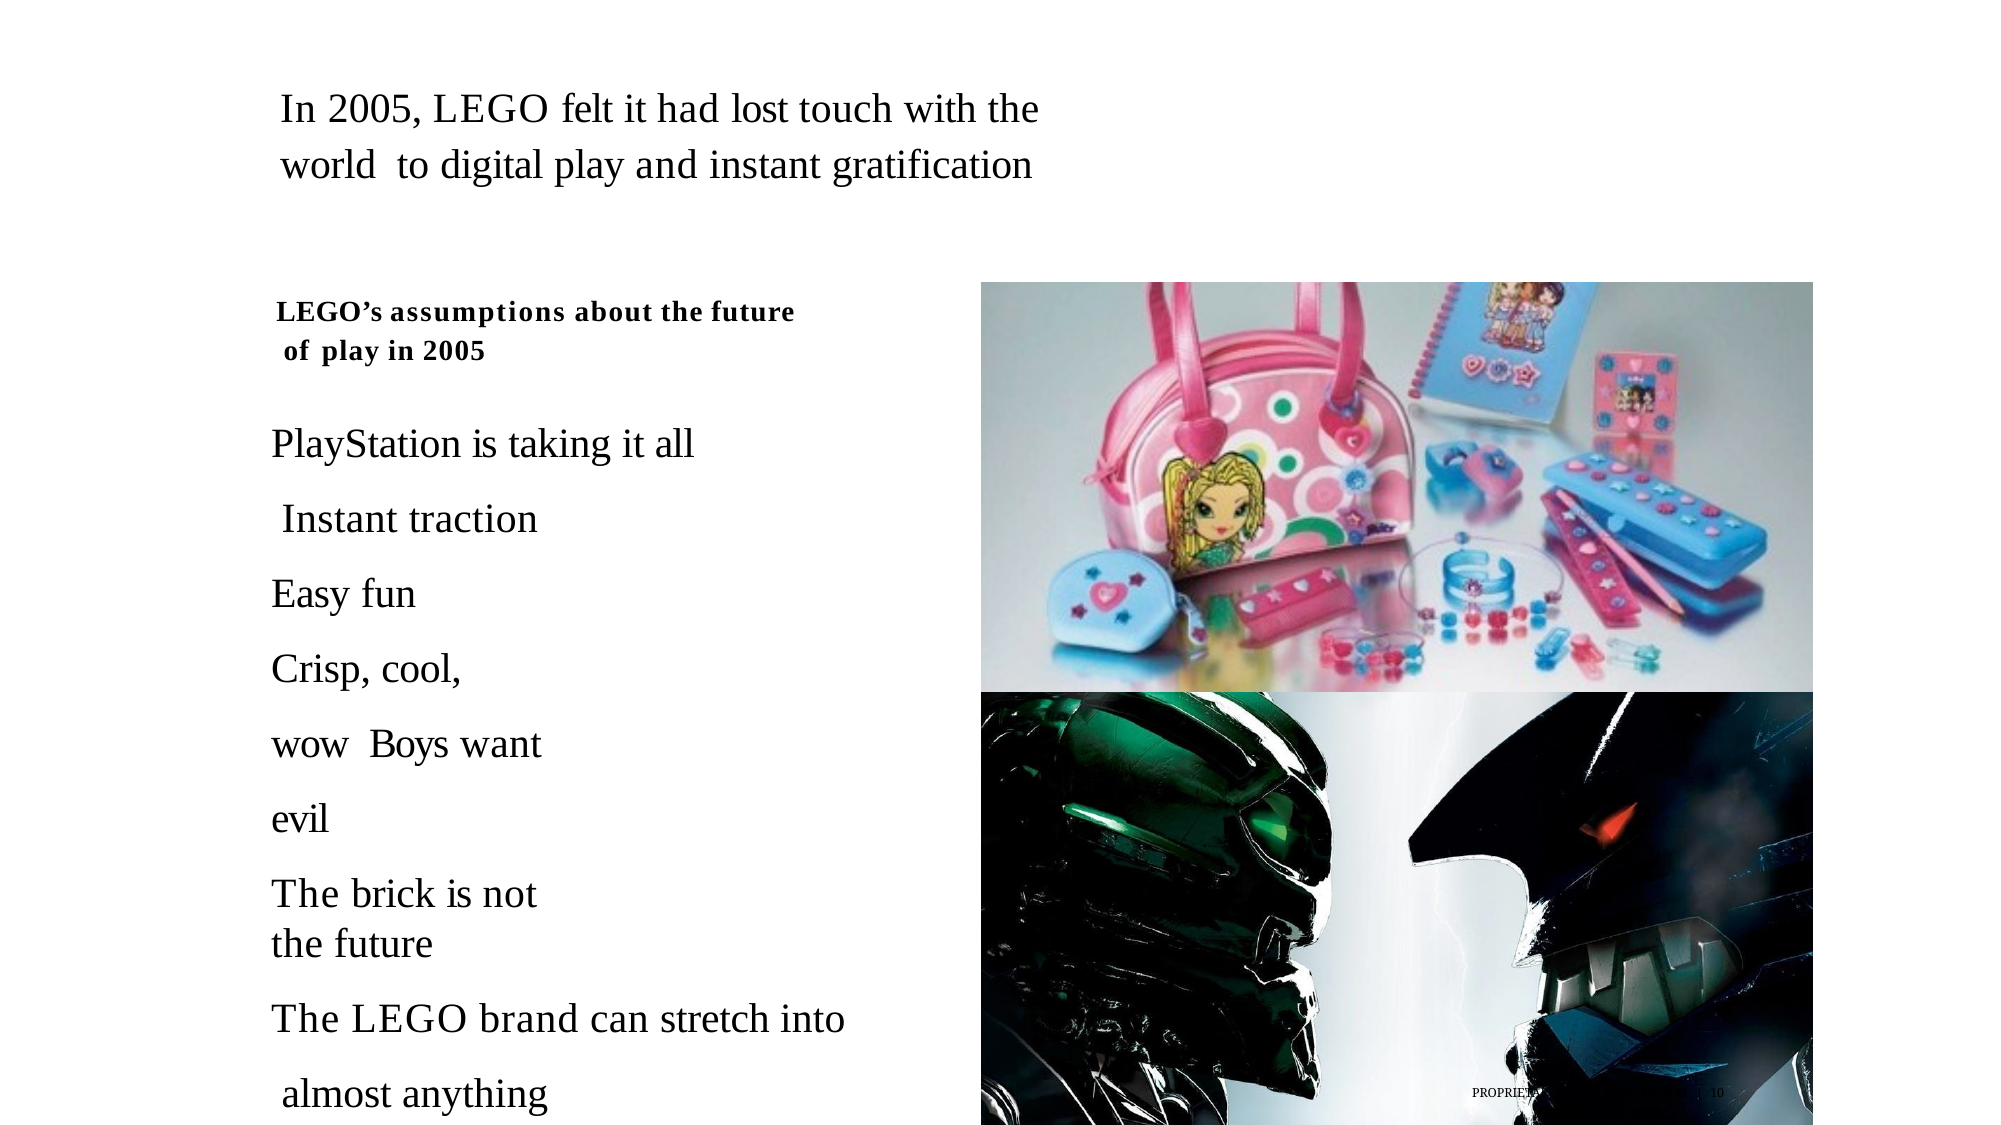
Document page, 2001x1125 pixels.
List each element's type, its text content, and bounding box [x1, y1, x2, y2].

title In 2005, LEGO felt it had lost touch with the world to digital play and instant gratification [278, 73, 1145, 264]
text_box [981, 282, 1813, 1125]
text_box LEGO’s assumptions about the future of play in 2005 PlayStation is taking it all Instant traction Easy fun Crisp, cool, wow Boys want evil The brick is not the future The LEGO brand can stretch into almost anything [269, 285, 849, 1116]
